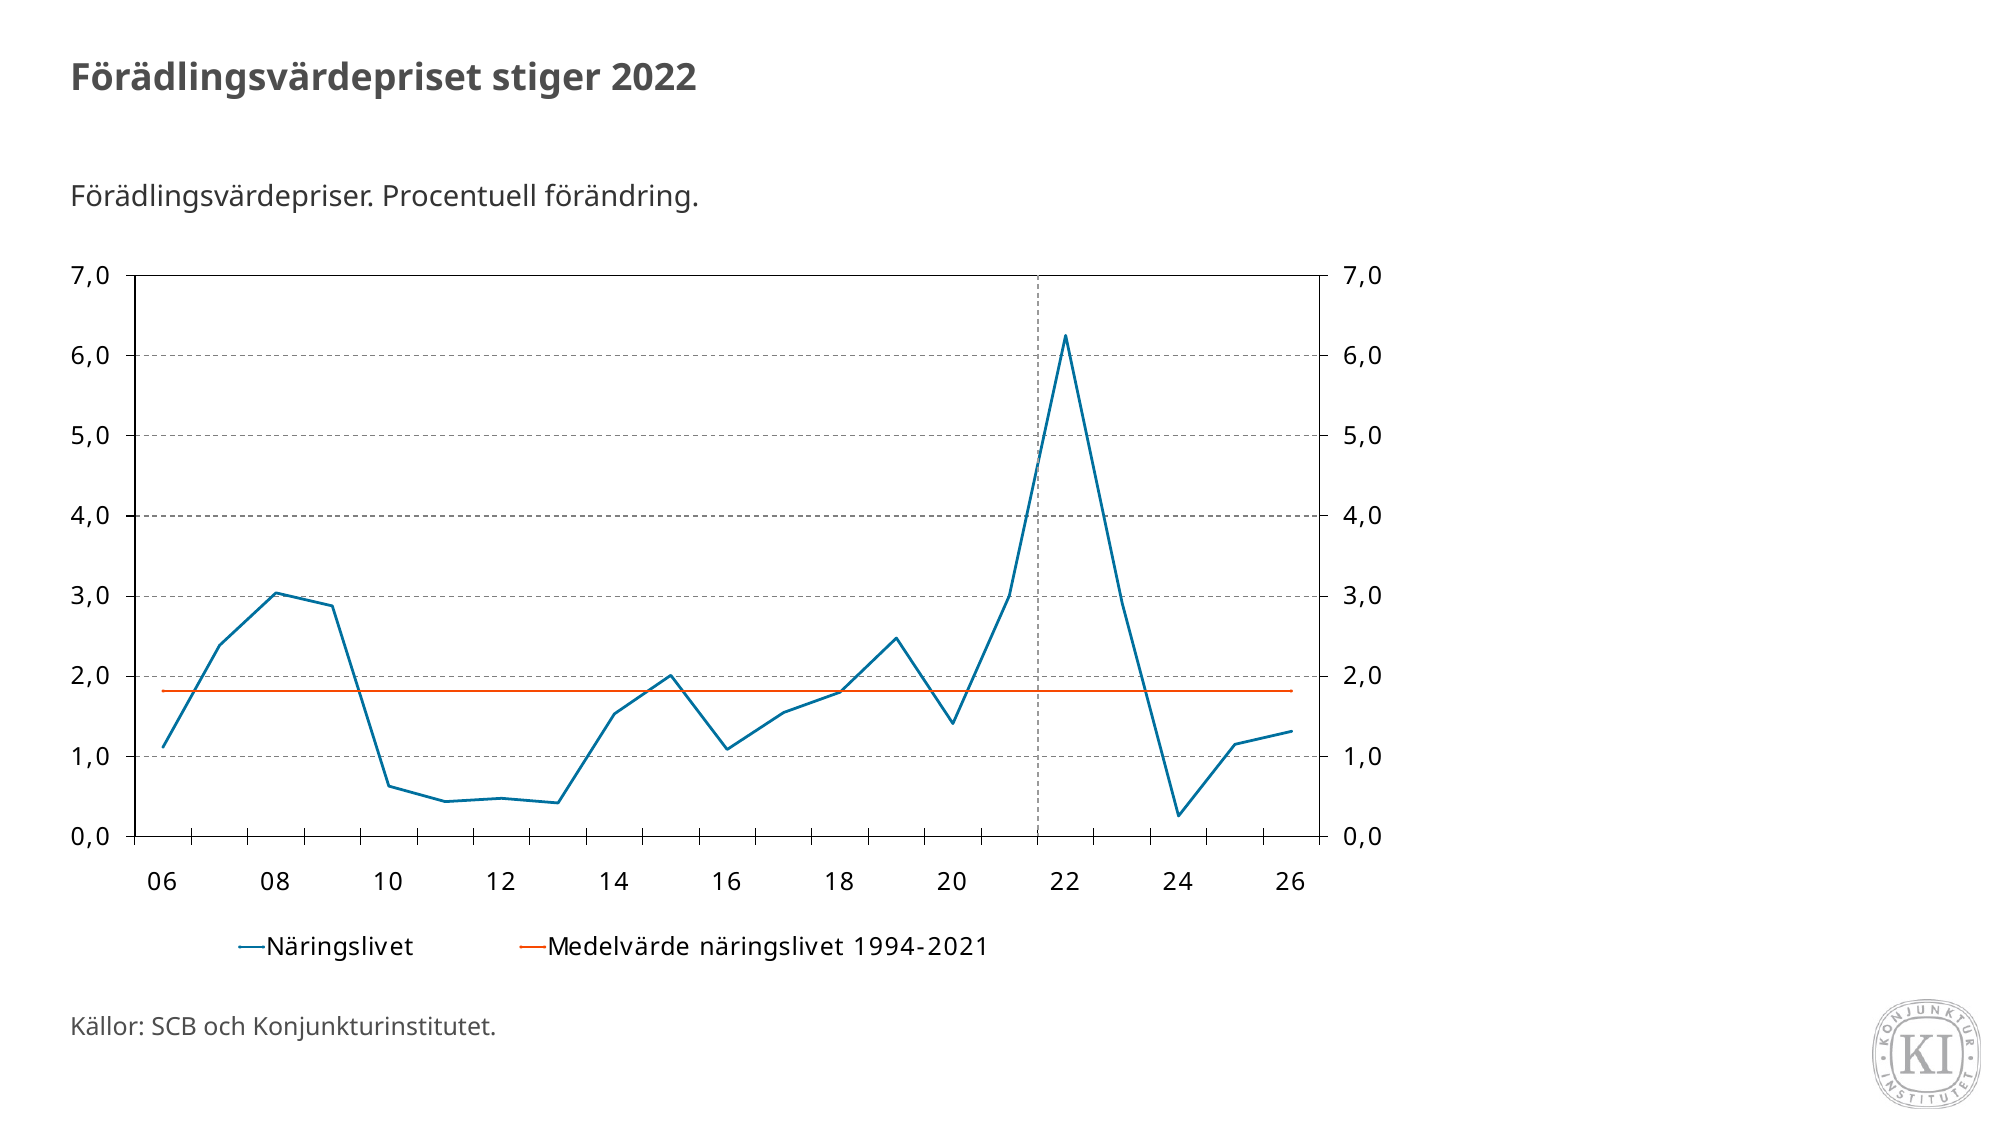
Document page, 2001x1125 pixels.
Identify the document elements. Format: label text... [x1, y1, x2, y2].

title Förädlingsvärdepriset stiger 2022 [55, 45, 1476, 128]
list Förädlingsvärdepriser. Procentuell förändring. [55, 137, 1476, 220]
subtitle Källor: SCB och Konjunkturinstitutet. [55, 1003, 1476, 1106]
picture [1872, 999, 1981, 1109]
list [54, 249, 1473, 984]
